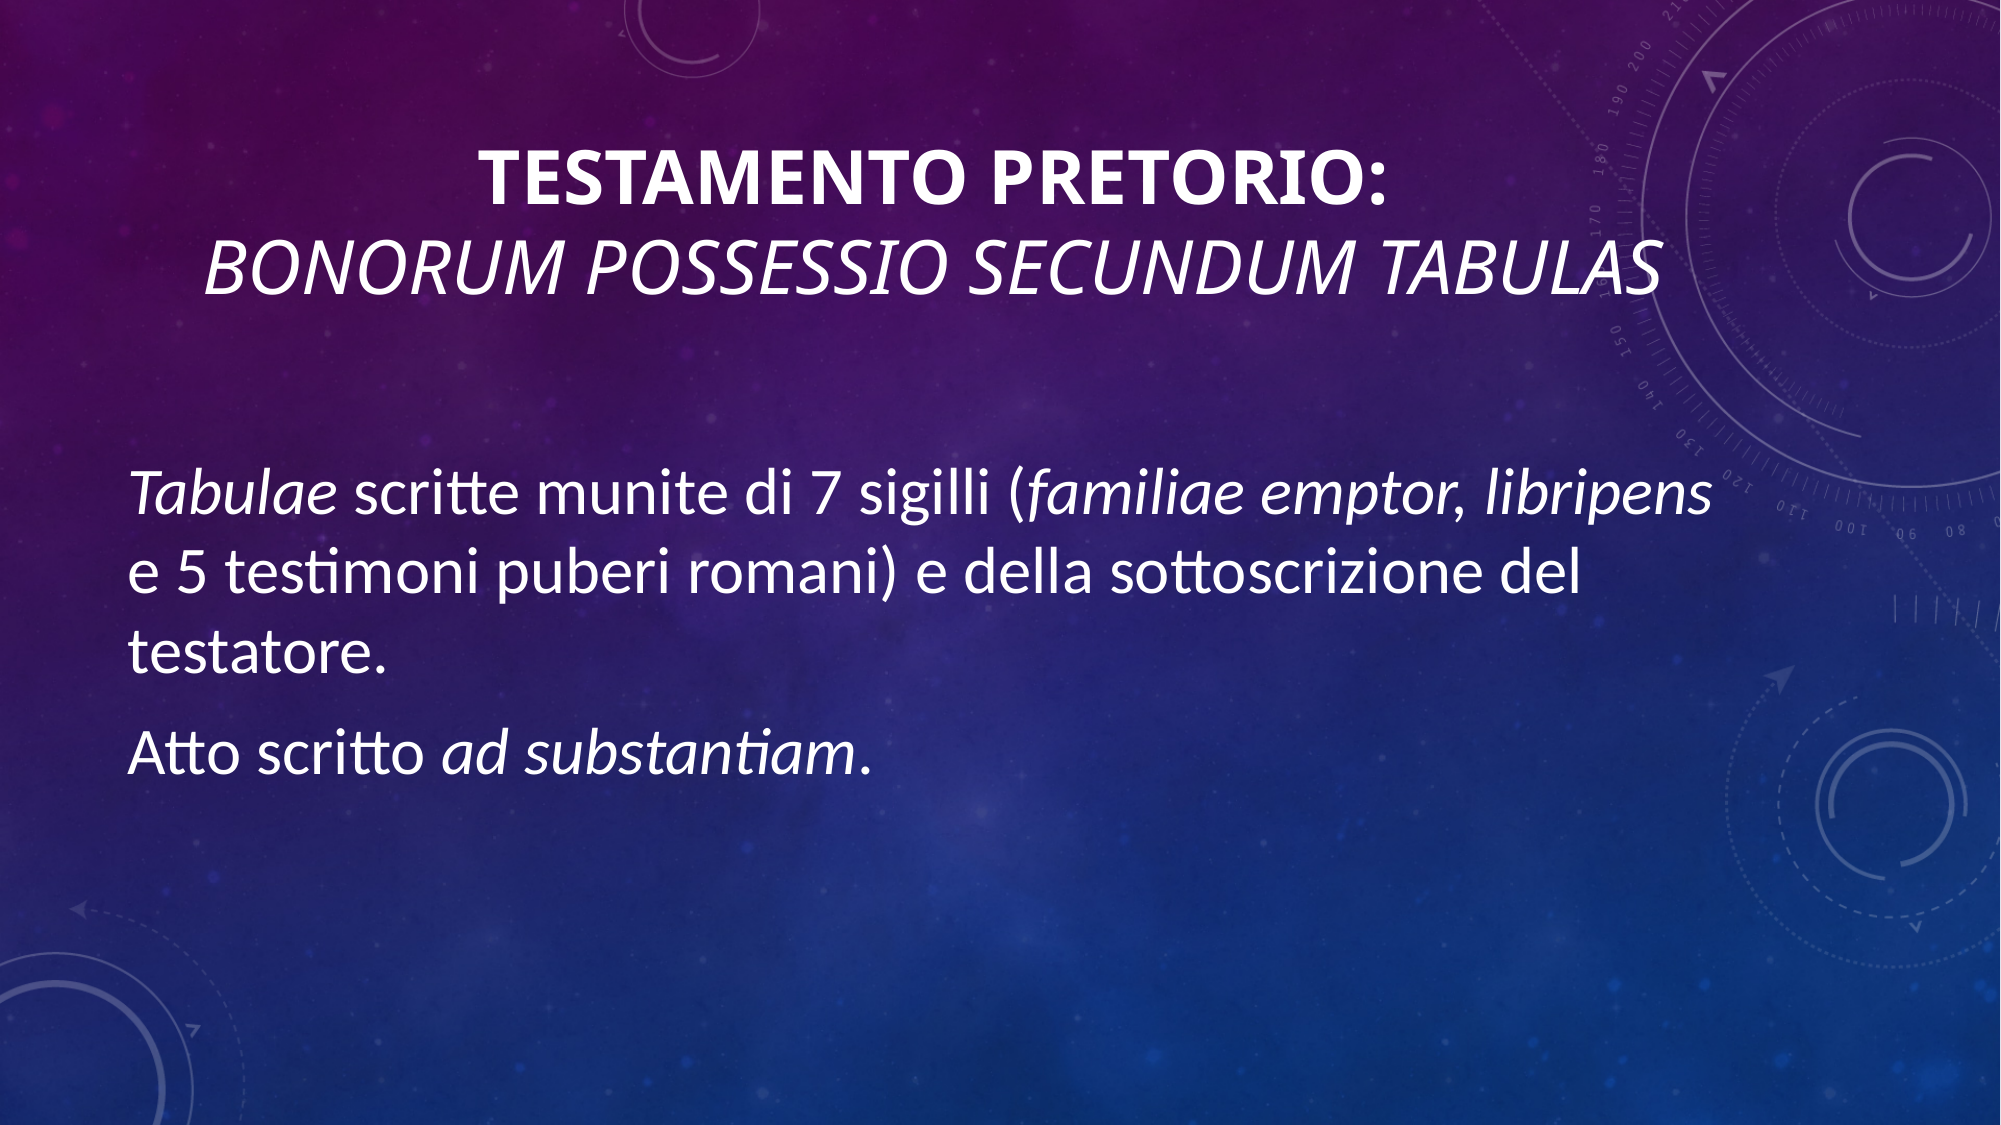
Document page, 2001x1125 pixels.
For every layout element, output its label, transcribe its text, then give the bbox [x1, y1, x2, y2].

title TESTAMENTO PRETORIO: BONORUM POSSESSIO SECUNDUM TABULAS [112, 99, 1775, 339]
list Tabulae scritte munite di 7 sigilli (familiae emptor, libripens e 5 testimoni puberi romani) e della sottoscrizione del testatore. Atto scritto ad substantiam. [112, 351, 1775, 950]
picture [0, 0, 2001, 1125]
